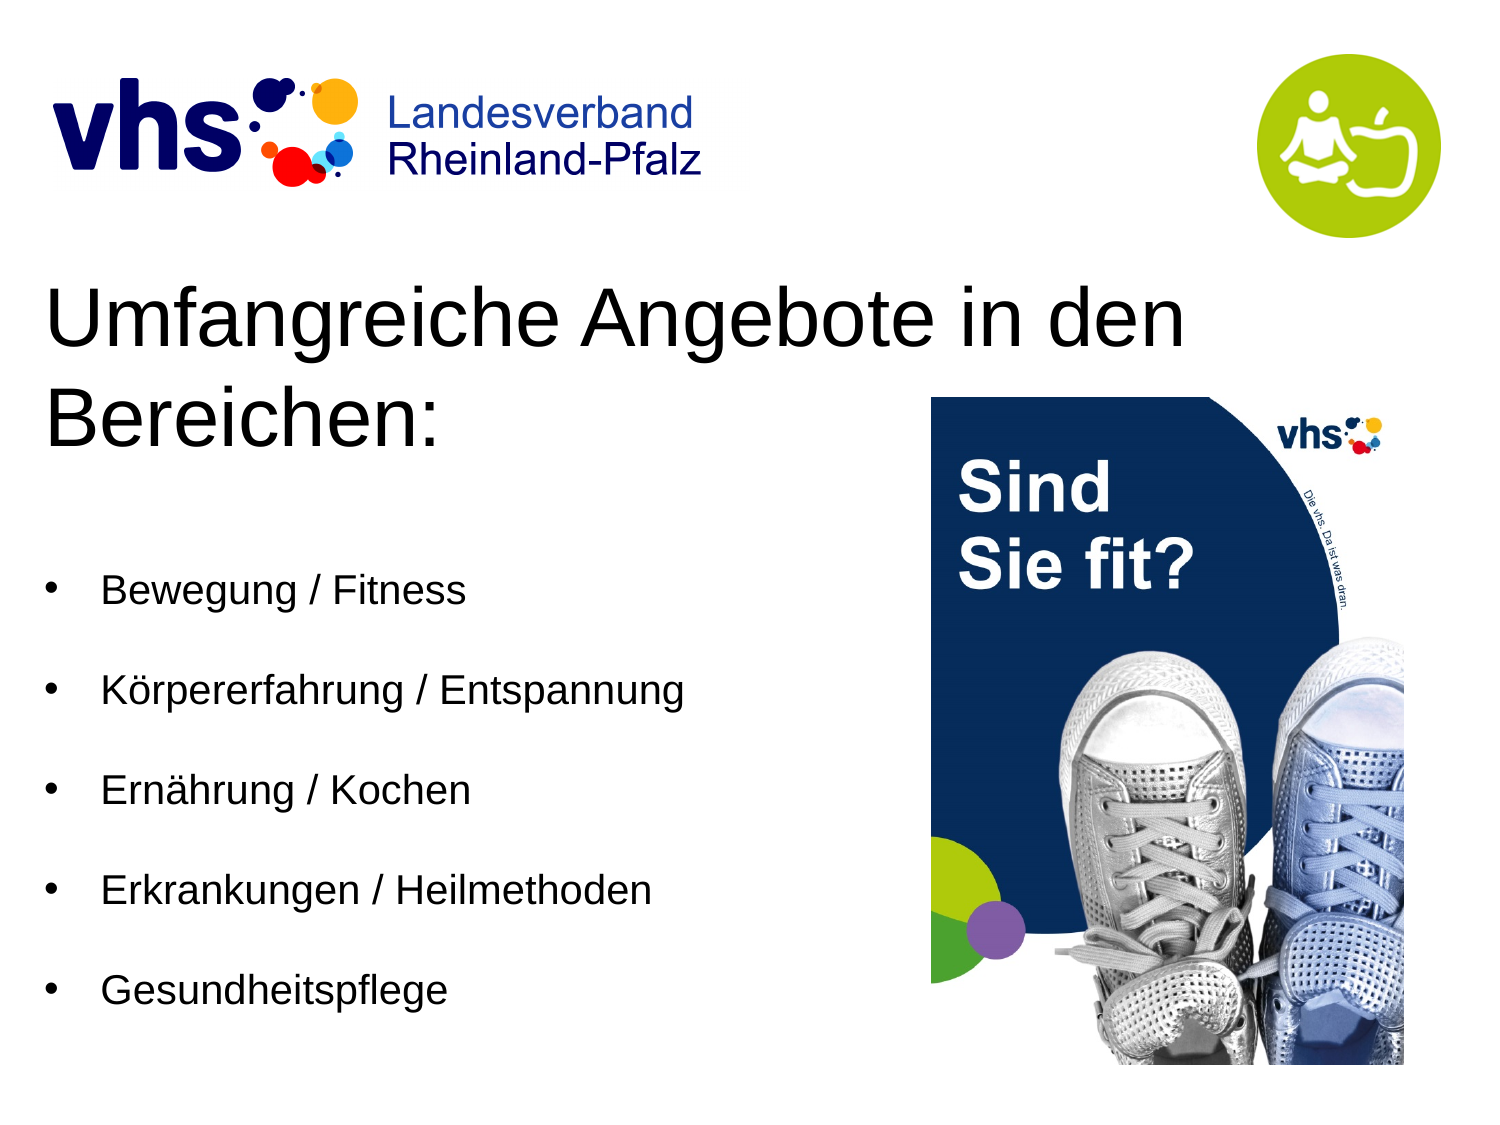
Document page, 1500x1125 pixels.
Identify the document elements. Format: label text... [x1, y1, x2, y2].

picture [931, 396, 1404, 1065]
picture [1257, 54, 1442, 238]
picture [52, 77, 750, 191]
text_box Umfangreiche Angebote in den Bereichen: Bewegung / Fitness Körpererfahrung / Entspannung Ernährung / Kochen Erkrankungen / Heilmethoden Gesundheitspflege [29, 255, 1483, 1021]
